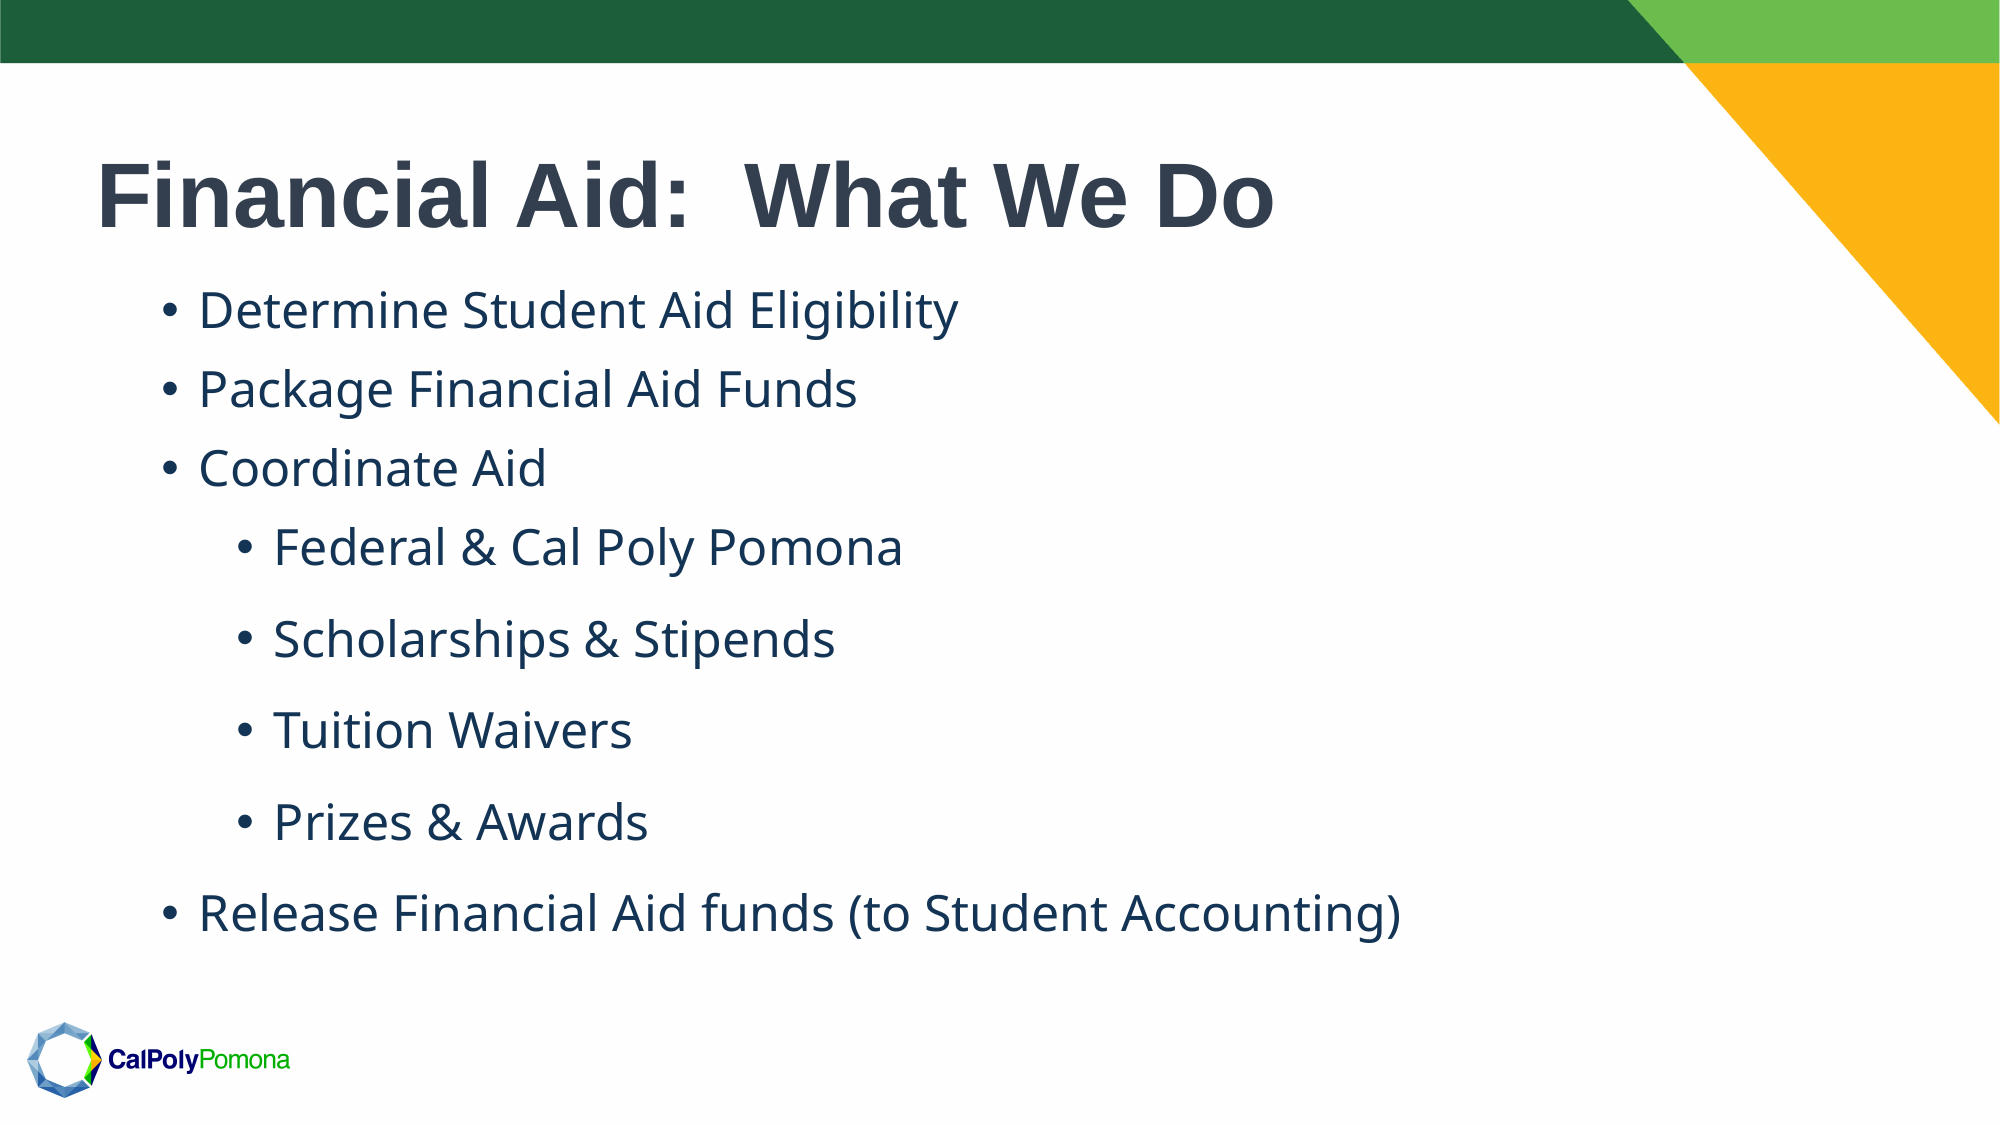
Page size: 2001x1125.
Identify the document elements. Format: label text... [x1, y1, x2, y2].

title Financial Aid: What We Do [81, 89, 1744, 307]
list Determine Student Aid Eligibility Package Financial Aid Funds Coordinate Aid Federal & Cal Poly Pomona Scholarships & Stipends Tuition Waivers Prizes & Awards Release Financial Aid funds (to Student Accounting) [146, 278, 1809, 1006]
picture [0, 0, 2000, 1125]
